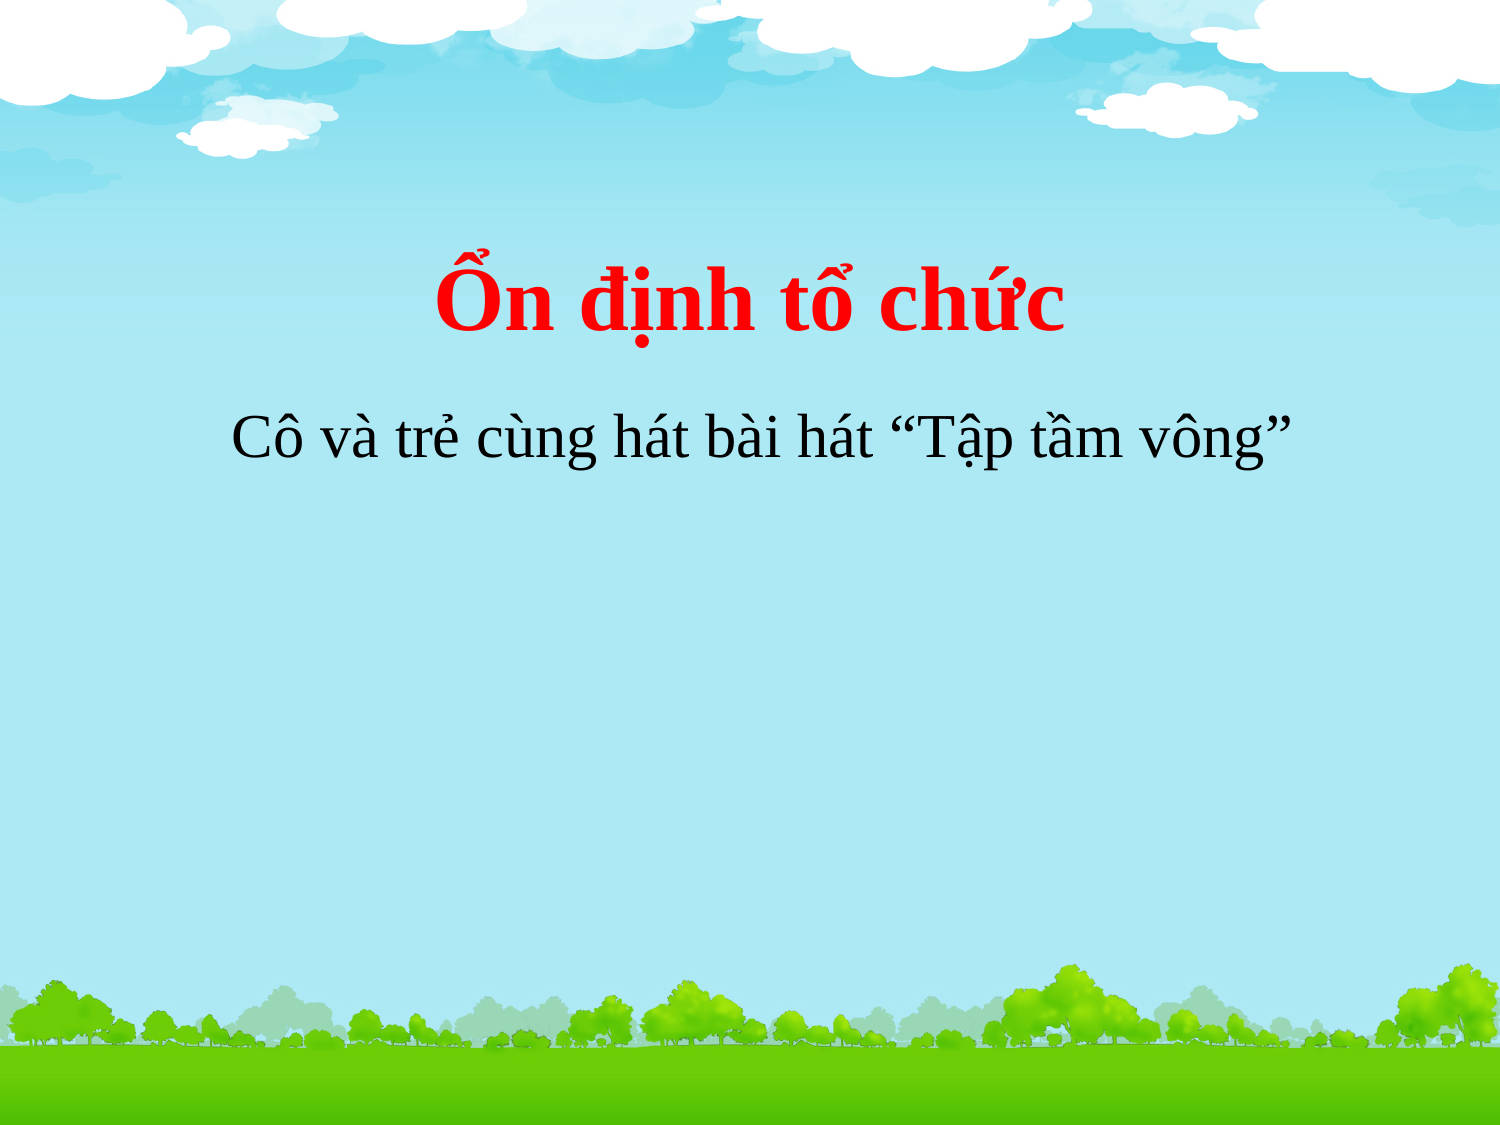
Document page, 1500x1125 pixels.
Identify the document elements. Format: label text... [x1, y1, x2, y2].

list Cô và trẻ cùng hát bài hát “Tập tầm vông” [24, 387, 1500, 930]
title Ổn định tổ chức [75, 200, 1425, 387]
picture [0, 0, 1500, 1125]
